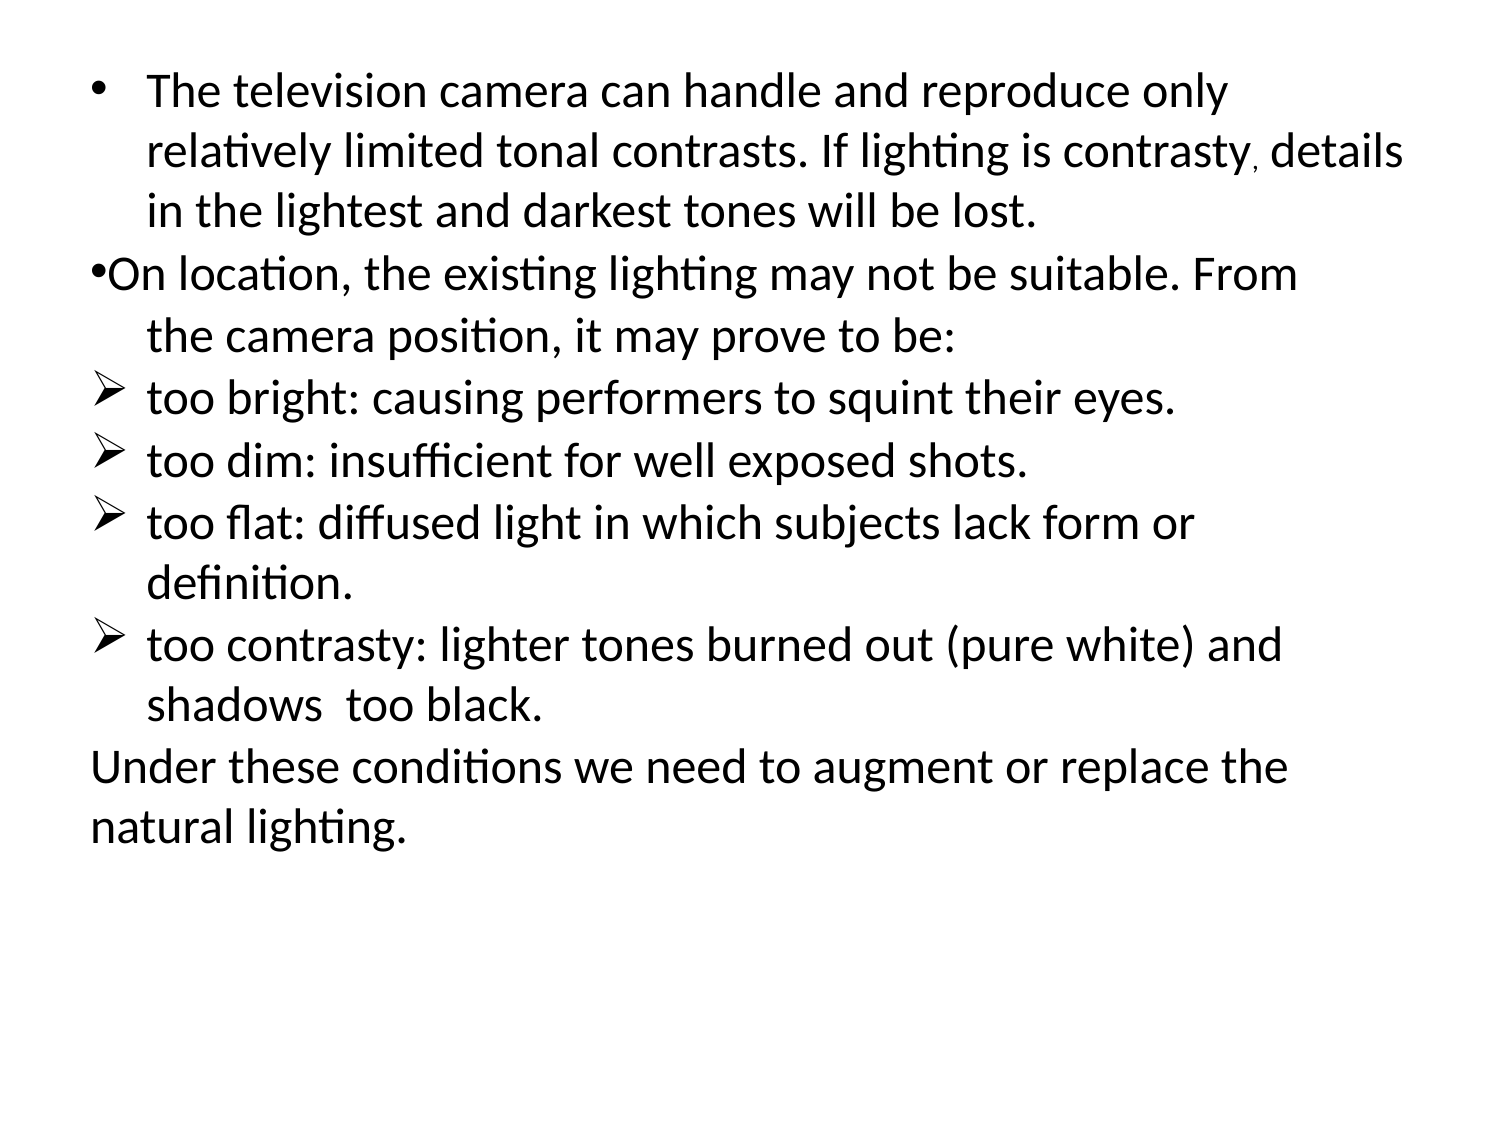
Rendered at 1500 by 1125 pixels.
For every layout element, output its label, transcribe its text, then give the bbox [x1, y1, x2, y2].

list The television camera can handle and reproduce only relatively limited tonal contrasts. If lighting is contrasty, details in the lightest and darkest tones will be lost. On location, the existing lighting may not be suitable. From the camera position, it may prove to be: too bright: causing performers to squint their eyes. too dim: insufficient for well exposed shots. too flat: diffused light in which subjects lack form or definition. too contrasty: lighter tones burned out (pure white) and shadows too black. Under these conditions we need to augment or replace the natural lighting. [75, 50, 1425, 1005]
